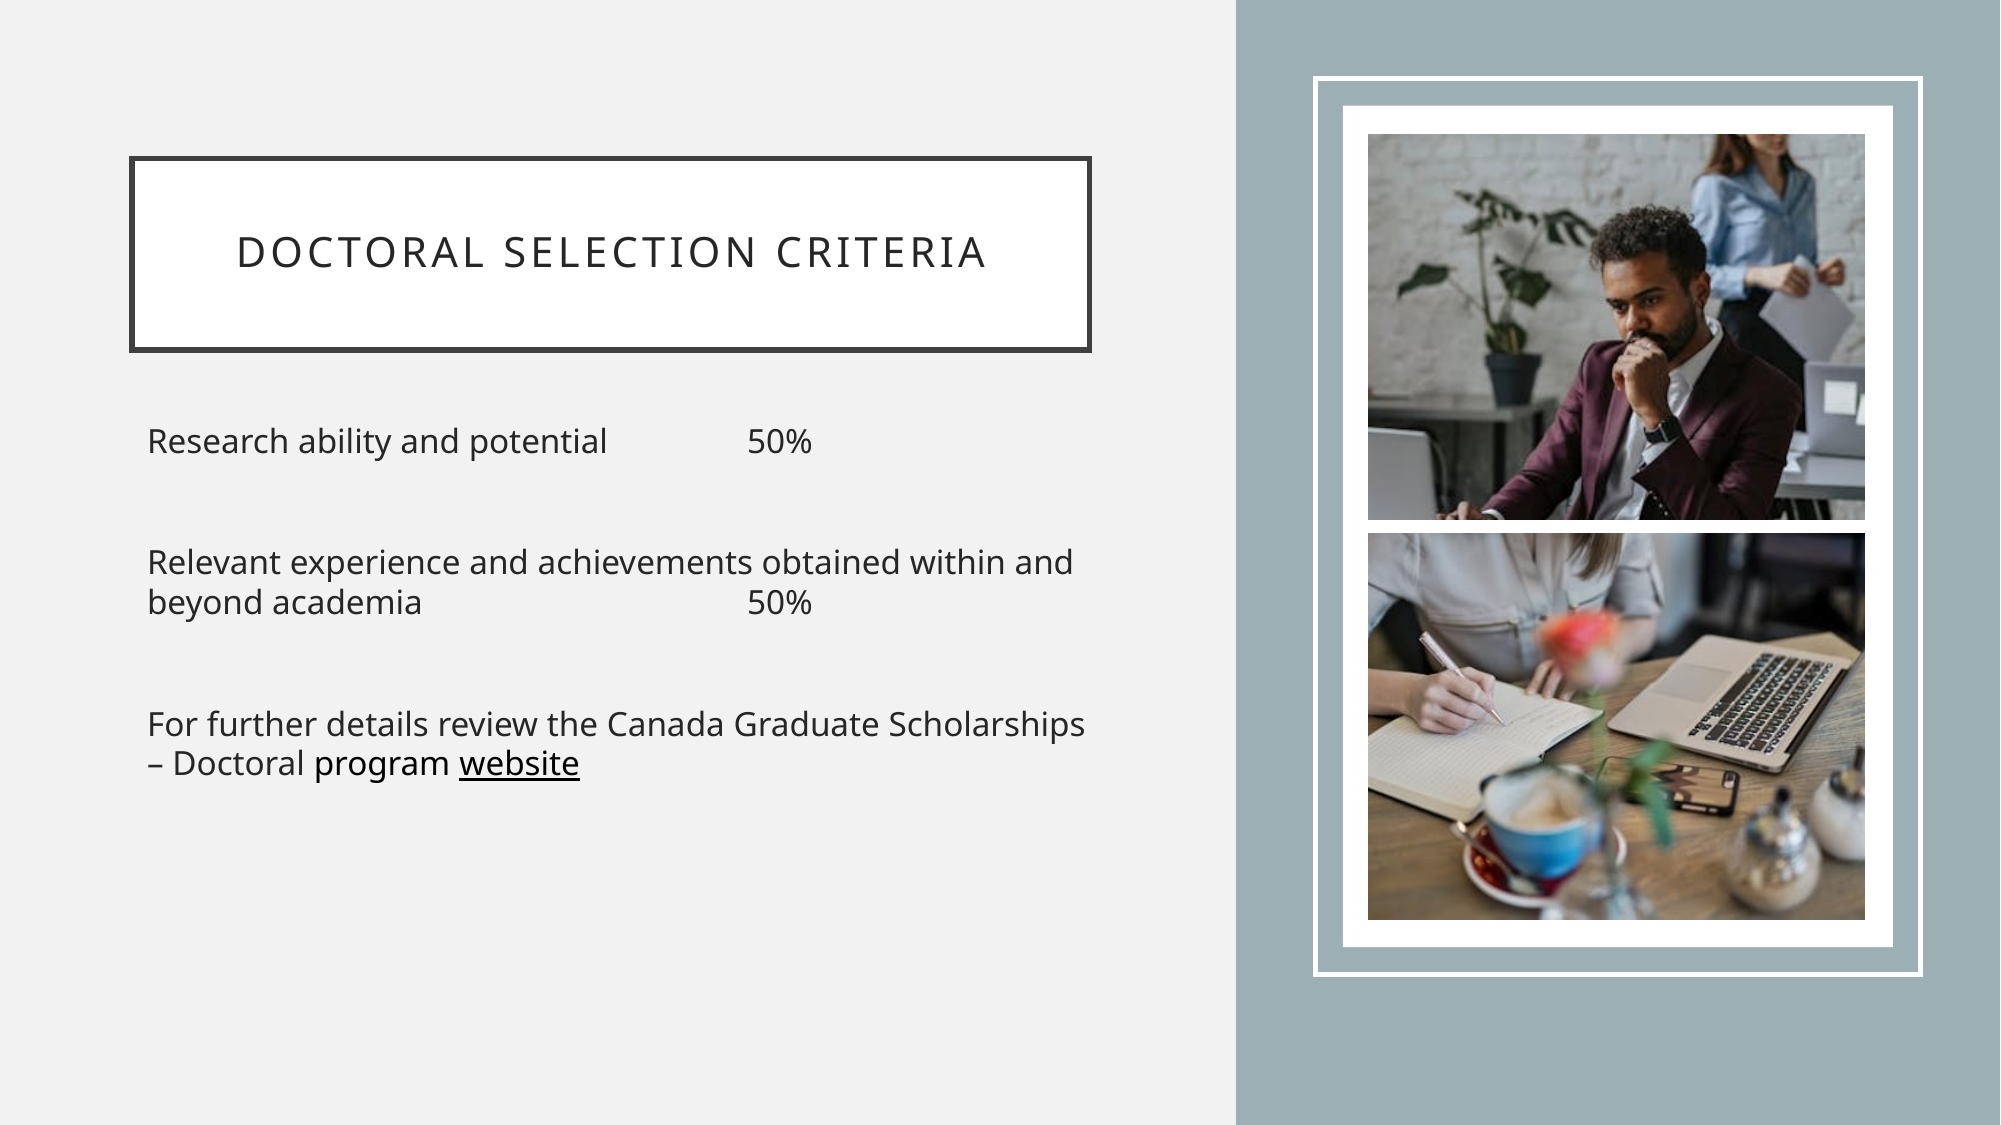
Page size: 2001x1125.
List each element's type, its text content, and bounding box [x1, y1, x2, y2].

picture [1368, 533, 1865, 920]
text_box [1342, 105, 1894, 948]
text_box [1235, 0, 2000, 1125]
title Doctoral Selection Criteria [129, 156, 1092, 353]
text_box [1315, 78, 1921, 975]
picture [1368, 134, 1865, 521]
list Research ability and potential 50% Relevant experience and achievements obtained within and beyond academia 50% For further details review the Canada Graduate Scholarships – Doctoral program website [131, 412, 1104, 942]
